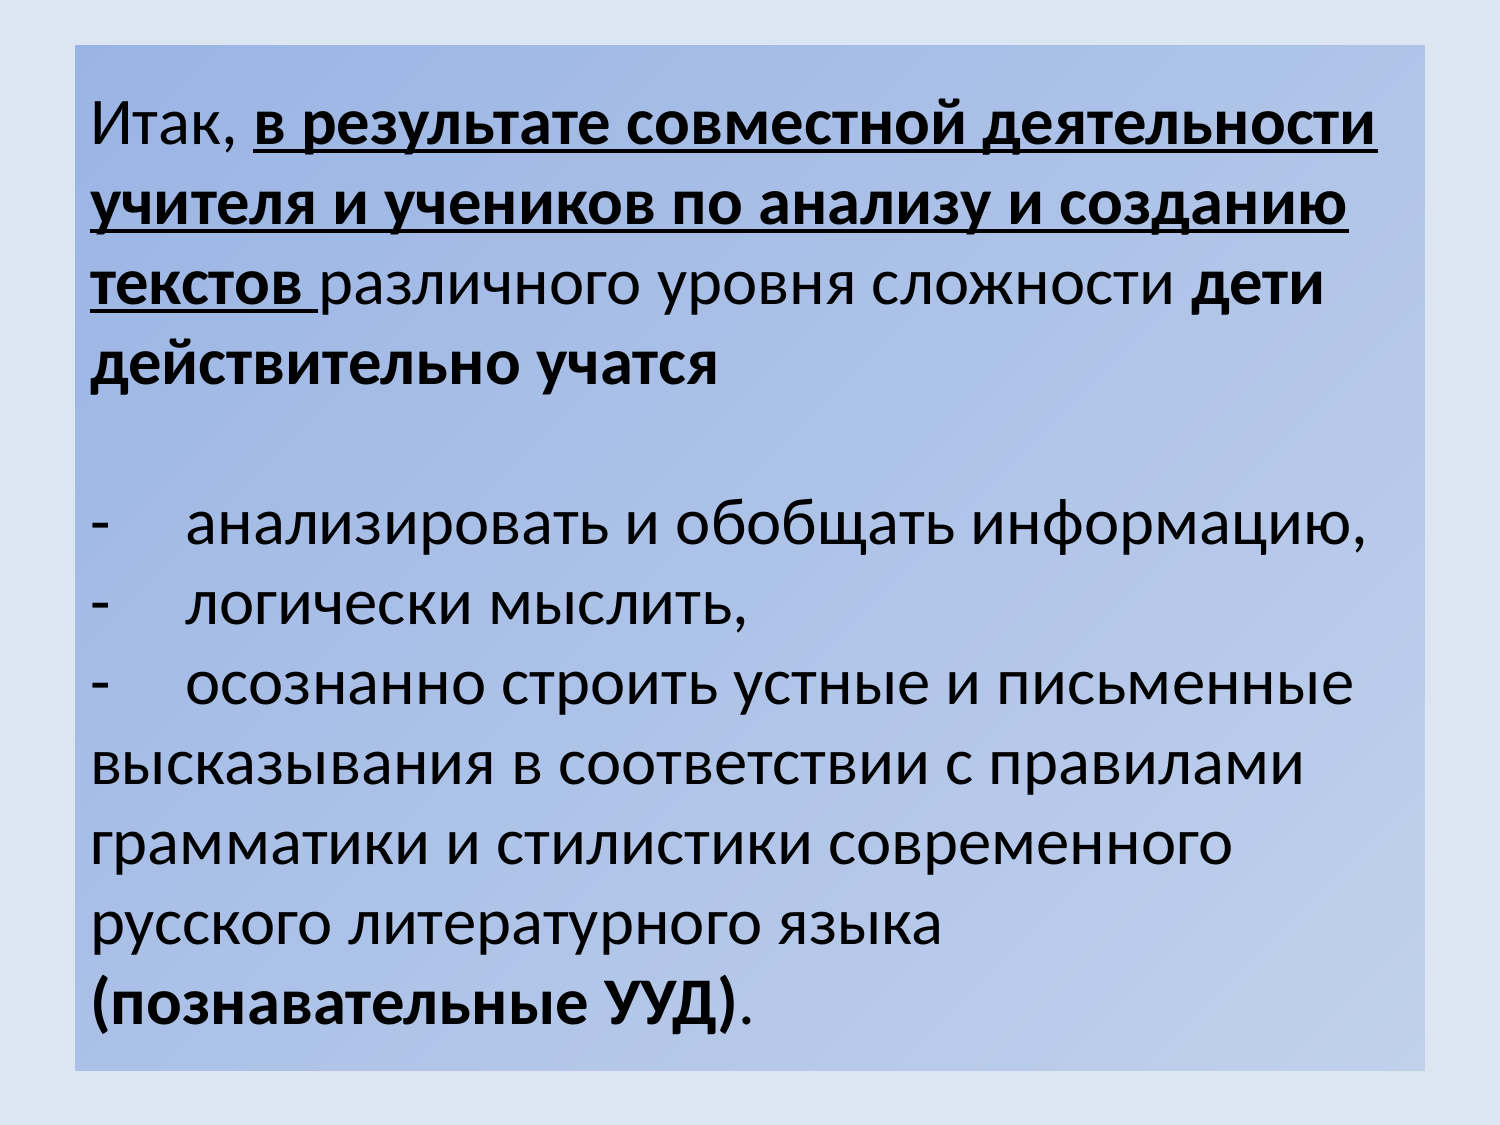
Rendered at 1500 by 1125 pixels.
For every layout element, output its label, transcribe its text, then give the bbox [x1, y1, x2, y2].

title Итак, в результате совместной деятельности учителя и учеников по анализу и созданию текстов различного уровня сложности дети действительно учатся - анализировать и обобщать информацию, - логически мыслить, - осознанно строить устные и письменные высказывания в соответствии с правилами грамматики и стилистики современного русского литературного языка (познавательные УУД). [75, 45, 1425, 1071]
